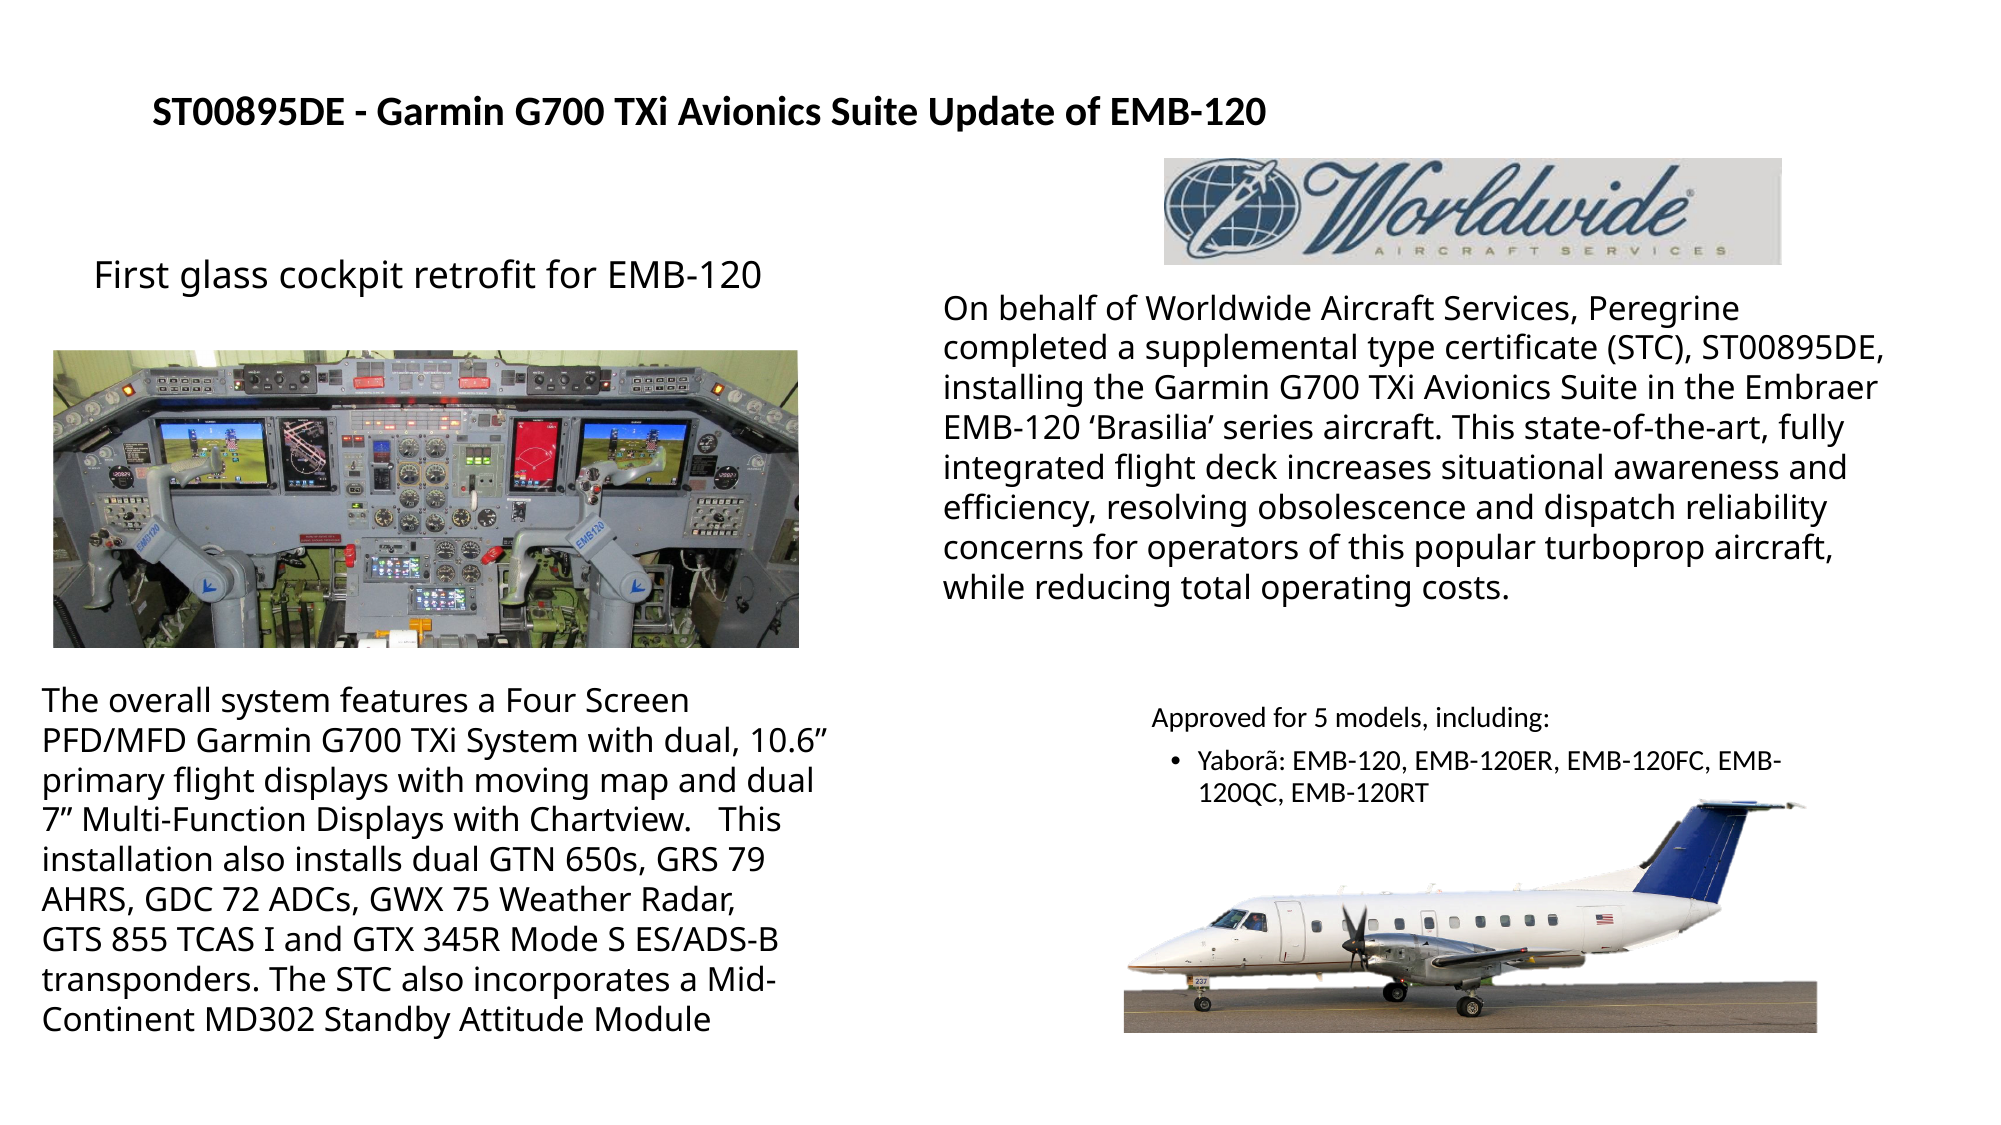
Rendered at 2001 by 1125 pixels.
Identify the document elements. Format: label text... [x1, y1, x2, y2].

picture [1123, 773, 1822, 1033]
title ST00895DE - Garmin G700 TXi Avionics Suite Update of EMB-120 [137, 22, 1863, 202]
text_box First glass cockpit retrofit for EMB-120 [78, 243, 845, 304]
list Approved for 5 models, including: Yaborã: EMB-120, EMB-120ER, EMB-120FC, EMB-120QC, EMB-120RT [1136, 690, 1863, 1014]
picture [53, 350, 799, 649]
text_box On behalf of Worldwide Aircraft Services, Peregrine completed a supplemental type certificate (STC), ST00895DE, installing the Garmin G700 TXi Avionics Suite in the Embraer EMB-120 ‘Brasilia’ series aircraft. This state‑of‑the‑art, fully integrated flight deck increases situational awareness and efficiency, resolving obsolescence and dispatch reliability concerns for operators of this popular turboprop aircraft, while reducing total operating costs. [928, 279, 1922, 614]
picture [1164, 158, 1782, 265]
text_box The overall system features a Four Screen PFD/MFD Garmin G700 TXi System with dual, 10.6” primary flight displays with moving map and dual 7” Multi-Function Displays with Chartview. This installation also installs dual GTN 650s, GRS 79 AHRS, GDC 72 ADCs, GWX 75 Weather Radar, GTS 855 TCAS I and GTX 345R Mode S ES/ADS‑B transponders. The STC also incorporates a Mid-Continent MD302 Standby Attitude Module [26, 671, 845, 1046]
